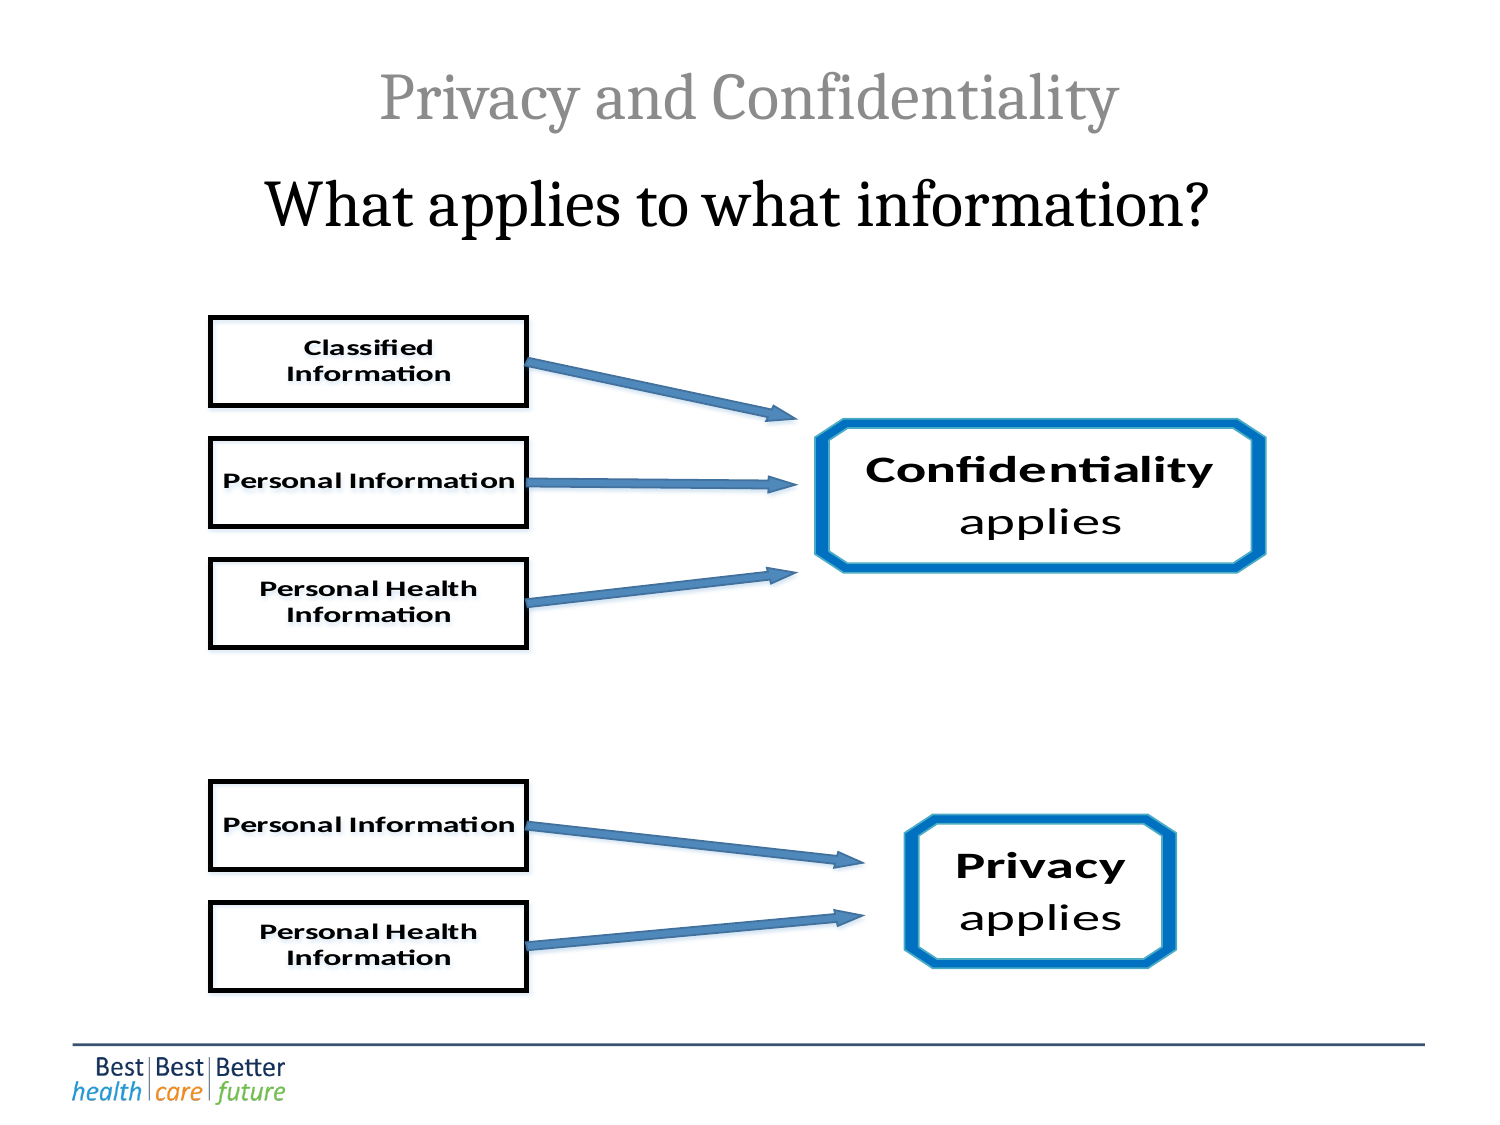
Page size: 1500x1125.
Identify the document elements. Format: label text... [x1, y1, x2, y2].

picture [196, 312, 1268, 1001]
list What applies to what information? [249, 151, 1288, 298]
picture [72, 1057, 285, 1105]
text_box Privacy and Confidentiality [74, 45, 1425, 142]
